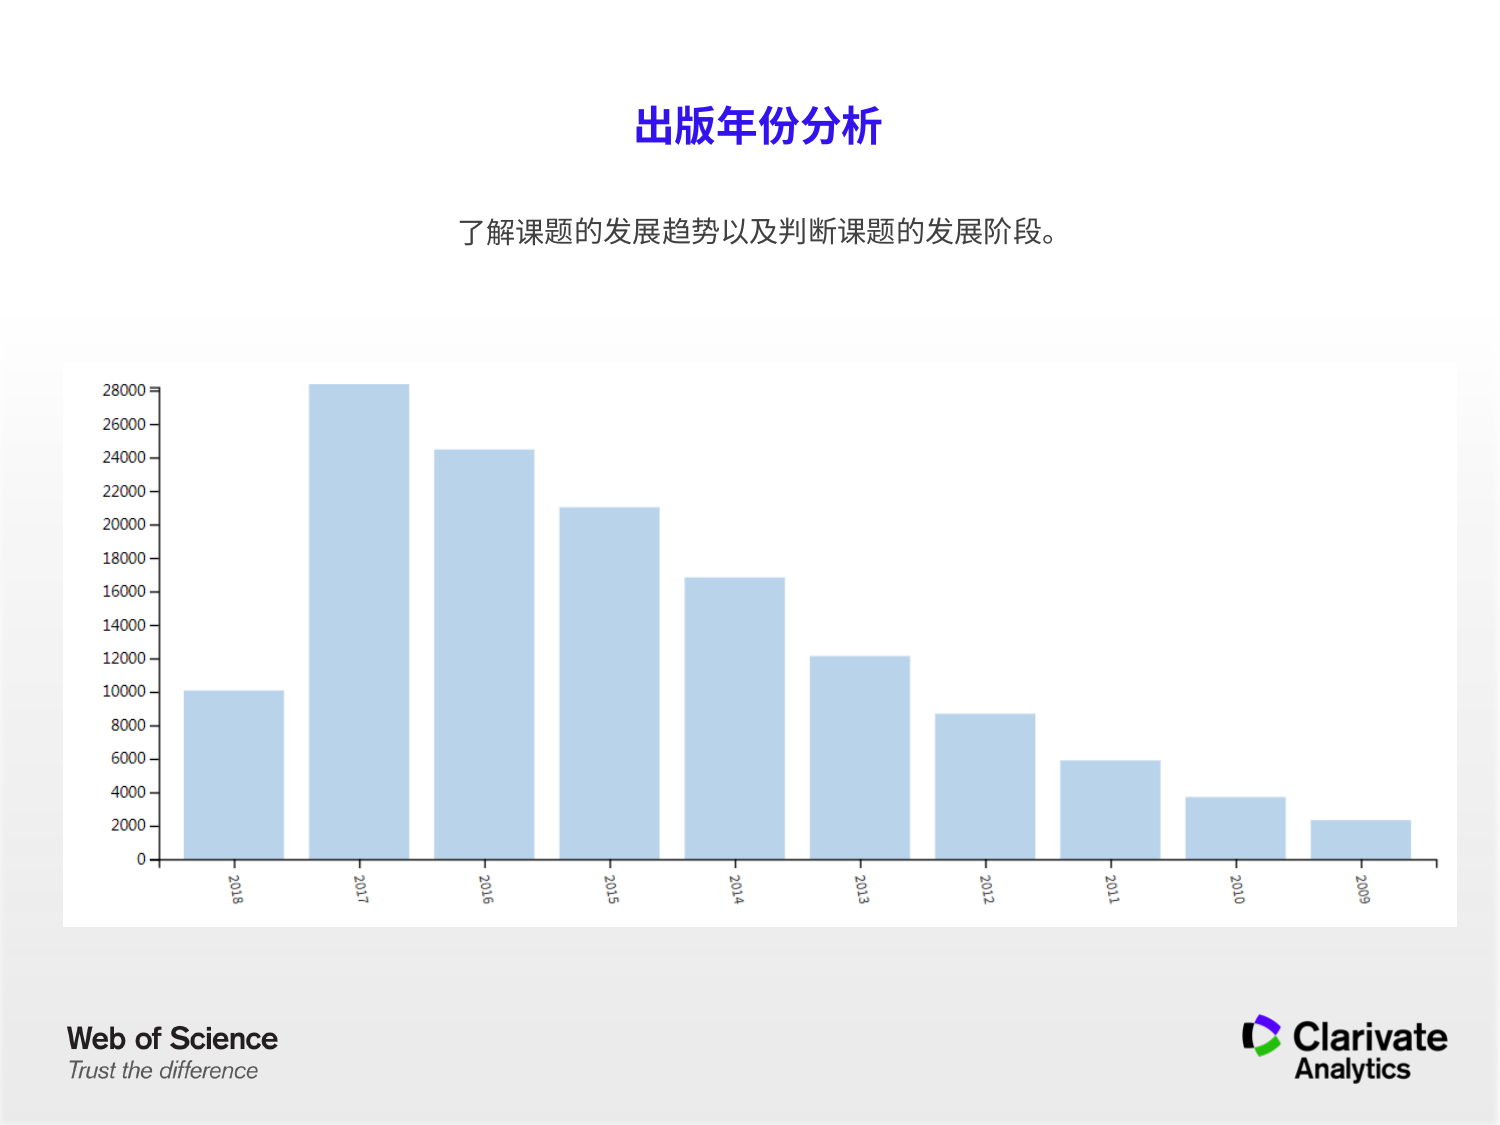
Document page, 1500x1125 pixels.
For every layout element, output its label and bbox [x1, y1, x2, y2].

picture [1221, 993, 1469, 1105]
picture [63, 362, 1458, 927]
text_box [442, 92, 1079, 299]
